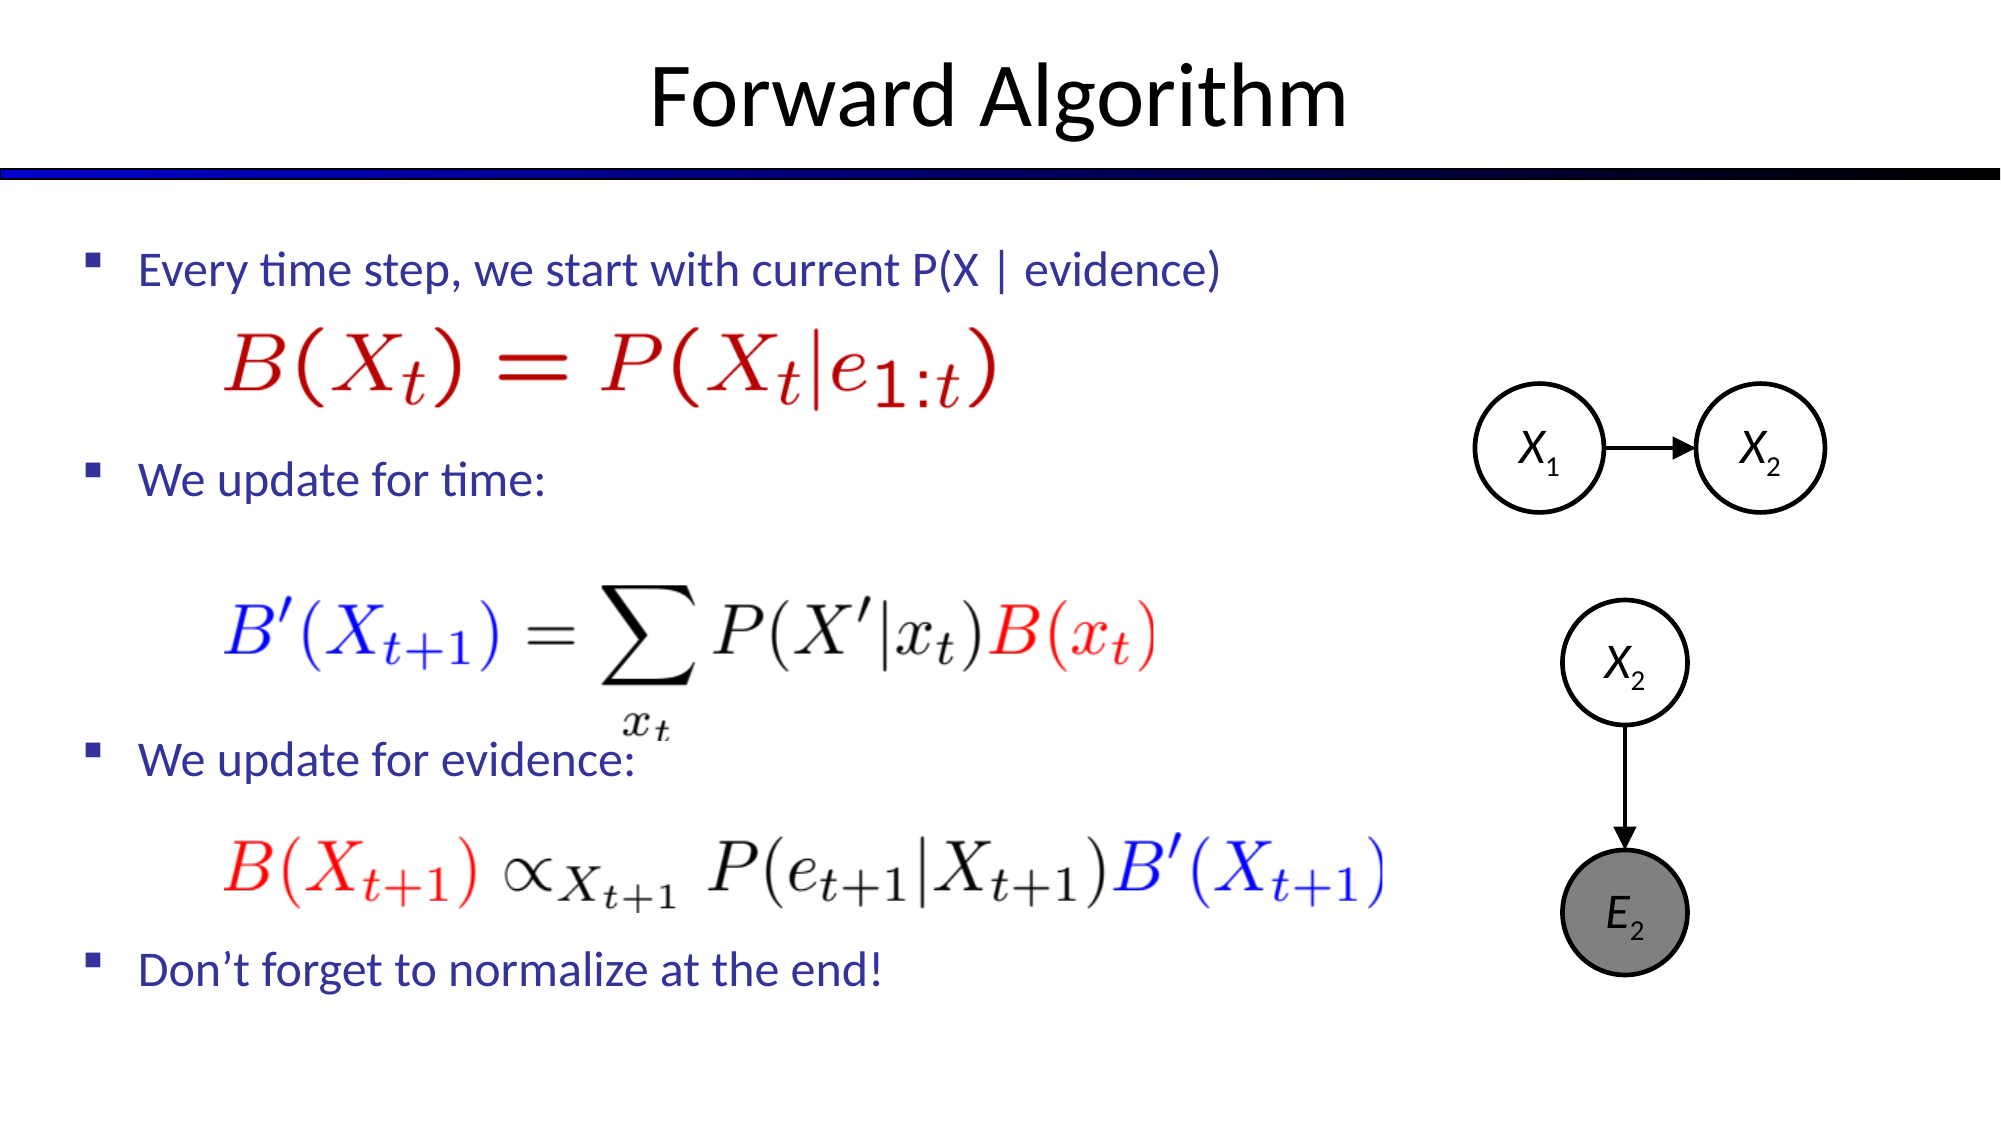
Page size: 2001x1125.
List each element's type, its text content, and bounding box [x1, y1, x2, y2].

picture [223, 831, 1383, 914]
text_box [1562, 599, 1688, 976]
picture [223, 327, 996, 415]
list Every time step, we start with current P(X | evidence) We update for time: We update for evidence: Don’t forget to normalize at the end! [66, 228, 1934, 1006]
title Forward Algorithm [0, 0, 2000, 184]
picture [223, 584, 1154, 741]
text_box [1474, 383, 1826, 513]
